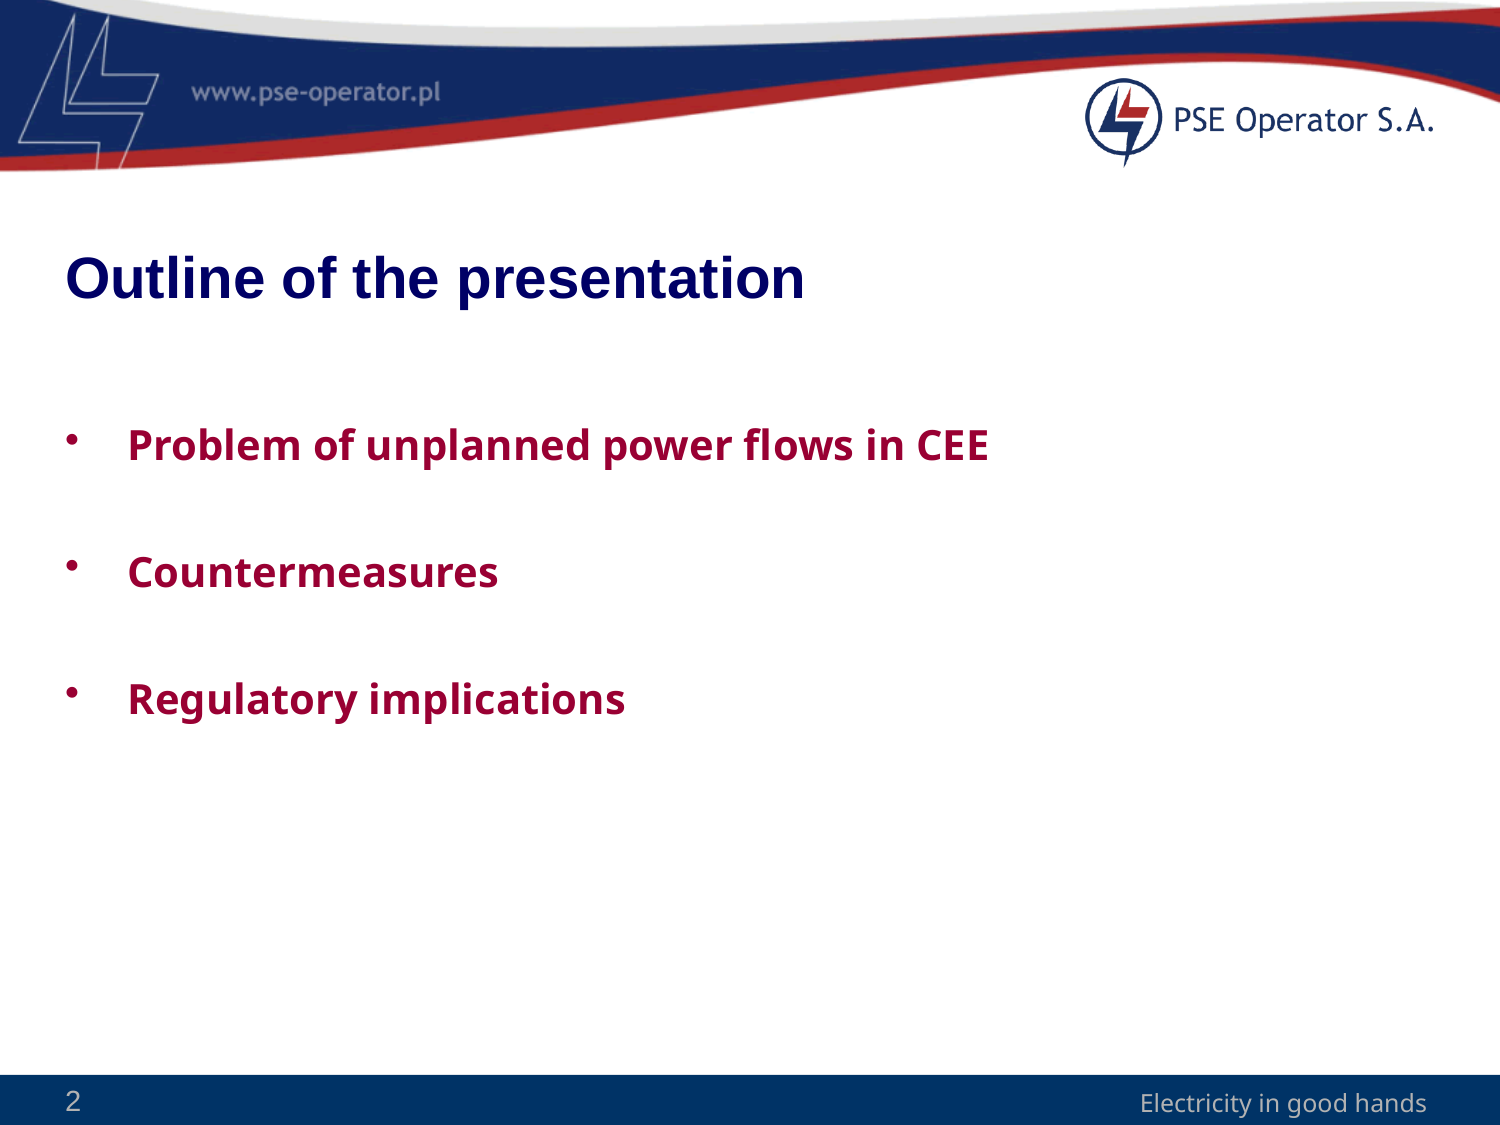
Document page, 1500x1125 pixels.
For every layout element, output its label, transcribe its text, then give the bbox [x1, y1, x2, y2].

slide_number 2 [50, 1074, 363, 1125]
title Outline of the presentation [50, 200, 1450, 348]
list Problem of unplanned power flows in CEE Countermeasures Regulatory implications [50, 348, 1500, 1000]
picture [0, 0, 1500, 175]
